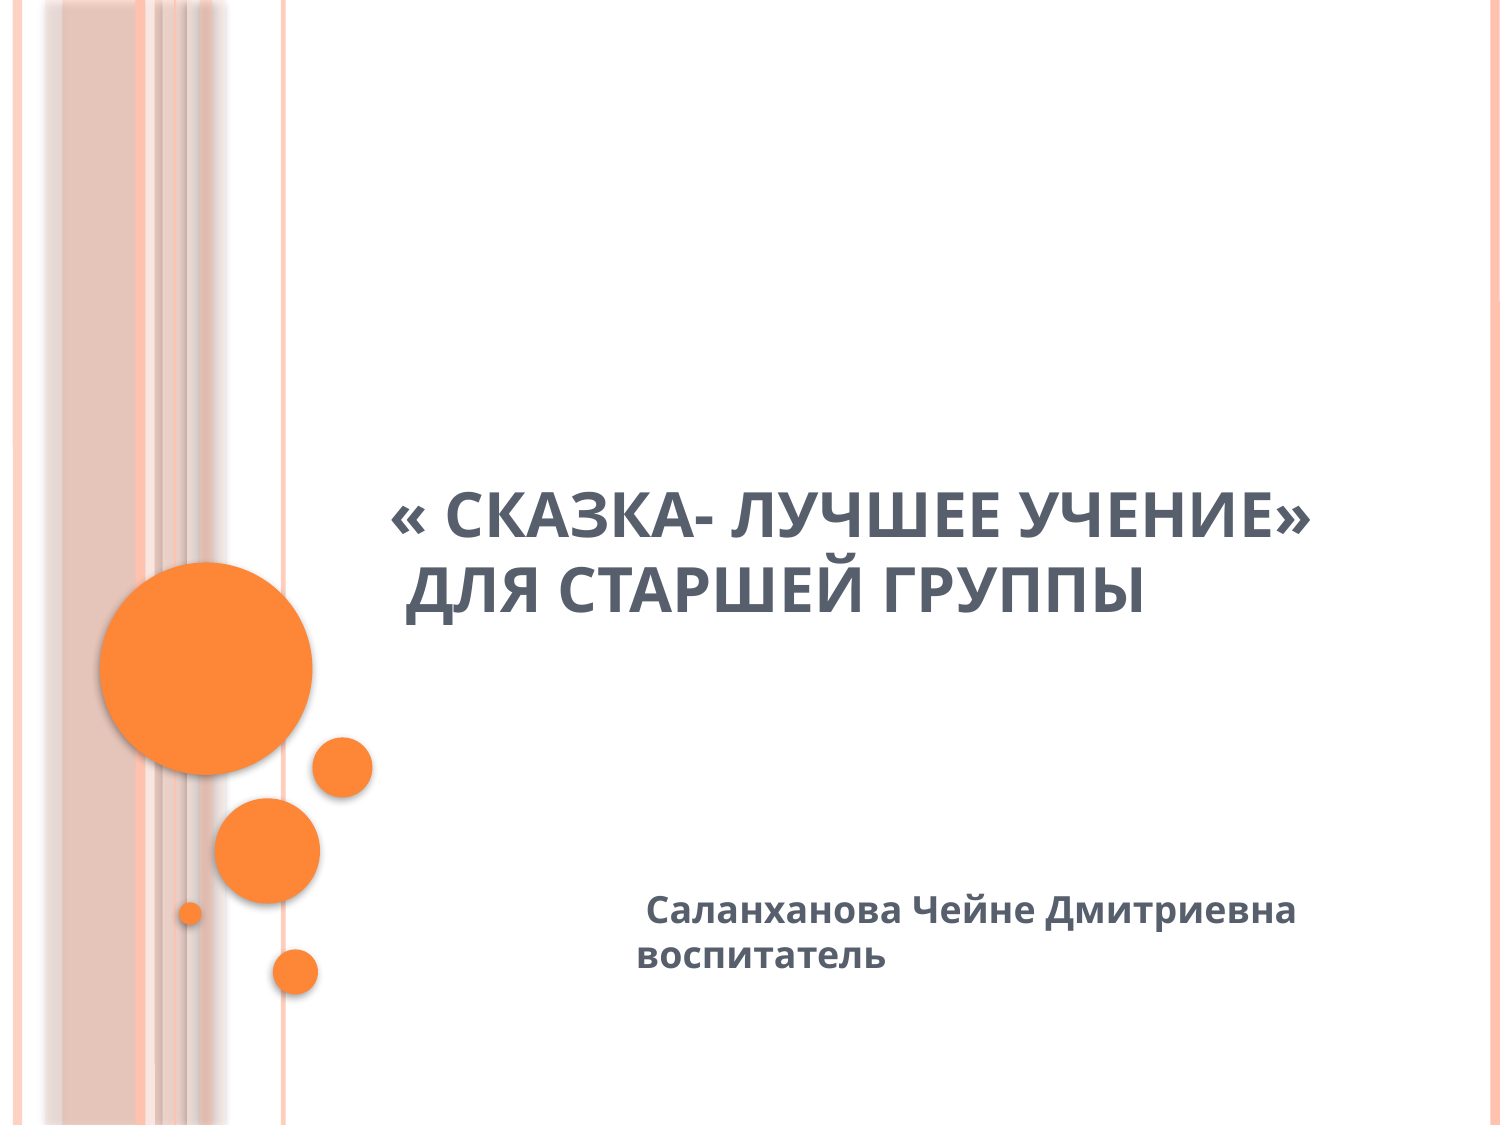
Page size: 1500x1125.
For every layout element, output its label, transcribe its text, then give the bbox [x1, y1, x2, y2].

title « Сказка- лучшее учение» для старшей группы [375, 246, 1388, 633]
subtitle Саланханова Чейне Дмитриевна воспитатель [621, 878, 1388, 1046]
